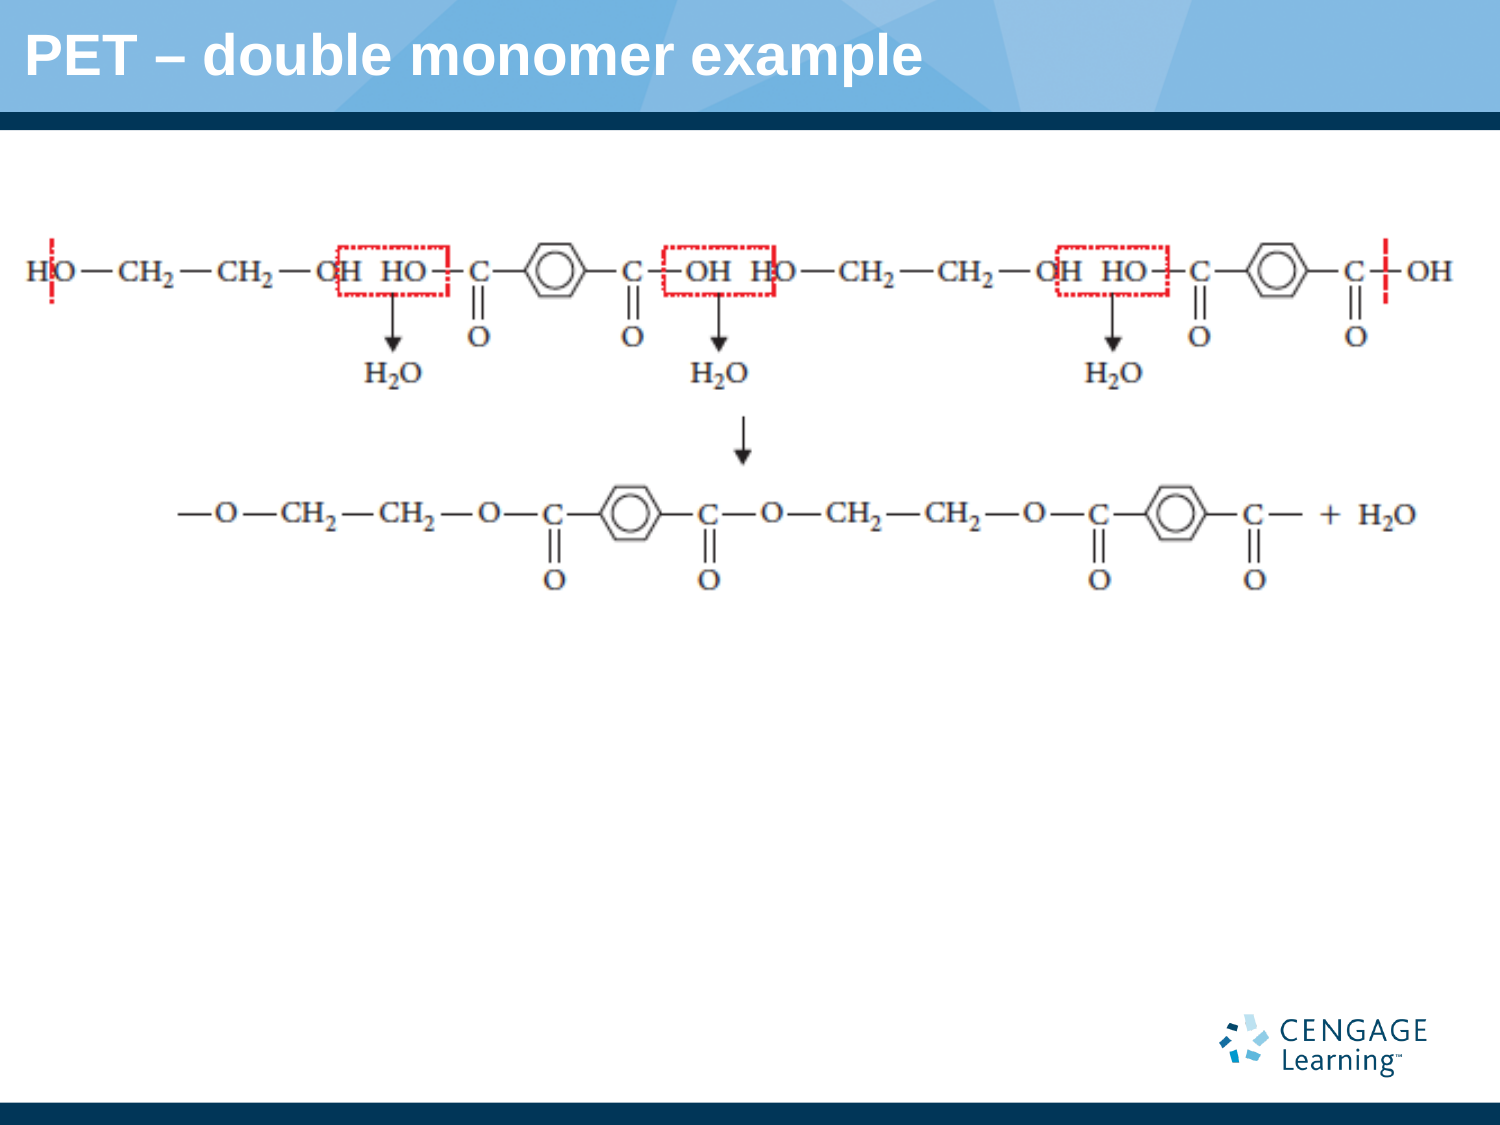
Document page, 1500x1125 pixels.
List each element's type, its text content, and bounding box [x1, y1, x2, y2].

picture [1195, 990, 1450, 1101]
picture [3, 212, 1483, 613]
title PET – double monomer example [24, 24, 1413, 100]
picture [0, 0, 1500, 112]
